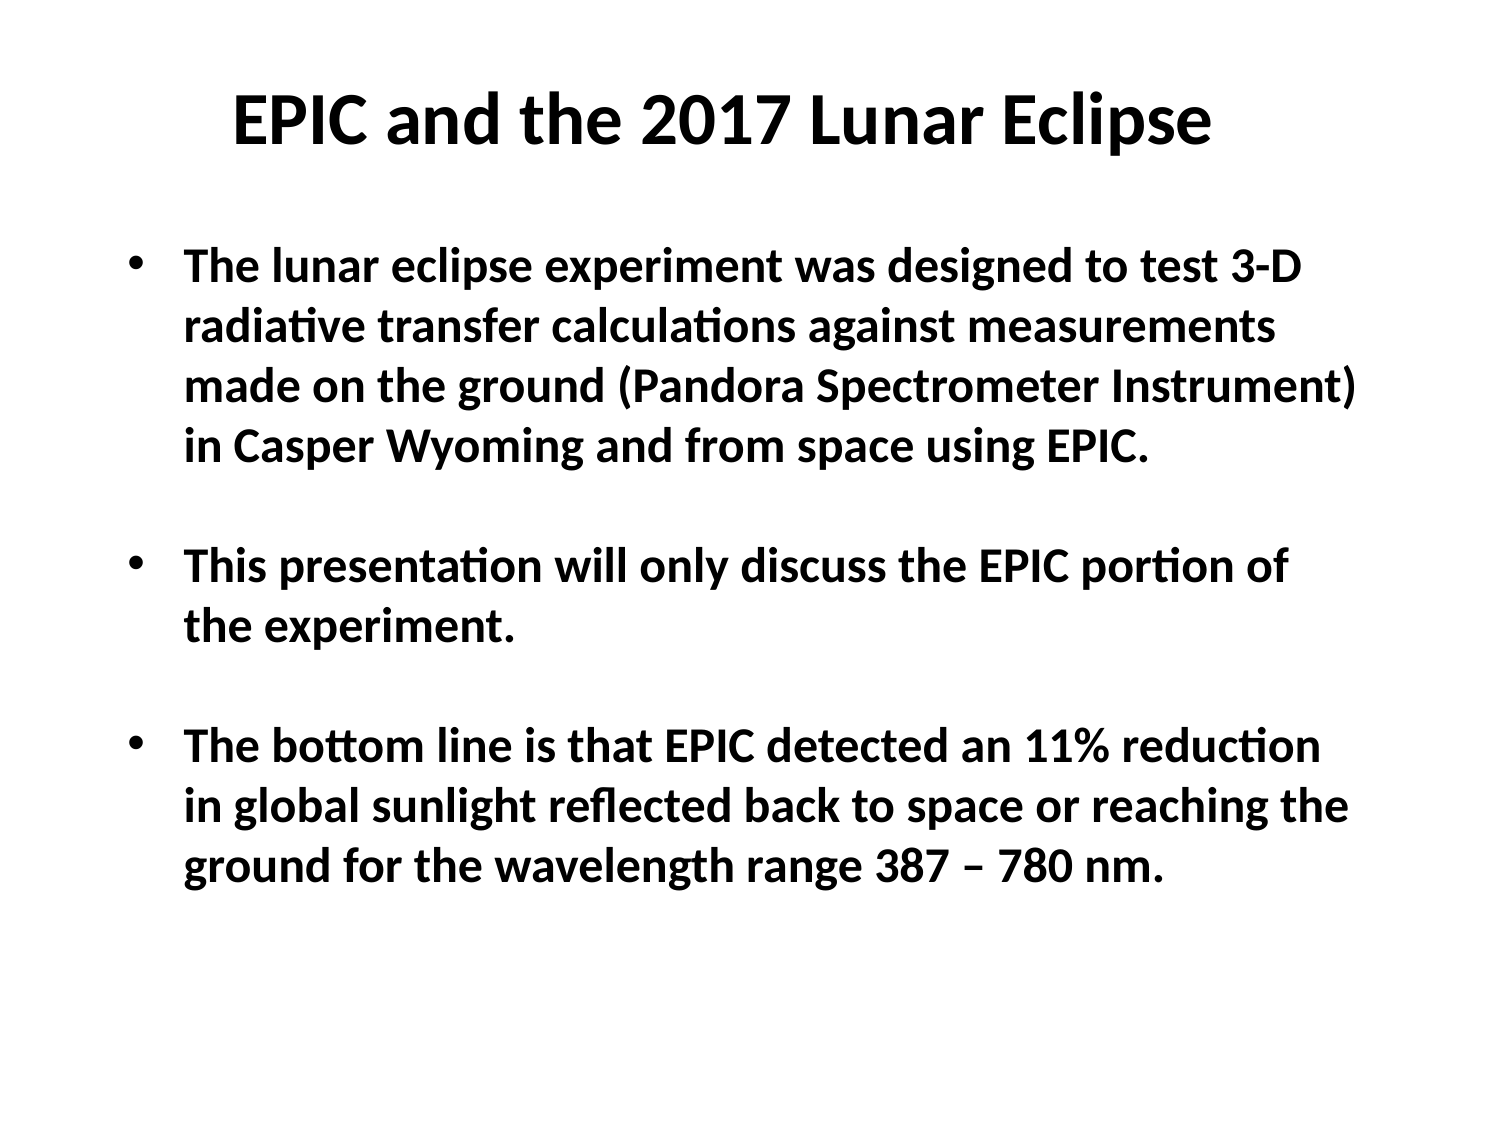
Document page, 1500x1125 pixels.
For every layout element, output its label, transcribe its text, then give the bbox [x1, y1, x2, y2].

text_box EPIC and the 2017 Lunar Eclipse [217, 62, 1230, 168]
text_box The lunar eclipse experiment was designed to test 3-D radiative transfer calculations against measurements made on the ground (Pandora Spectrometer Instrument) in Casper Wyoming and from space using EPIC. This presentation will only discuss the EPIC portion of the experiment. The bottom line is that EPIC detected an 11% reduction in global sunlight reflected back to space or reaching the ground for the wavelength range 387 – 780 nm. [112, 224, 1375, 900]
